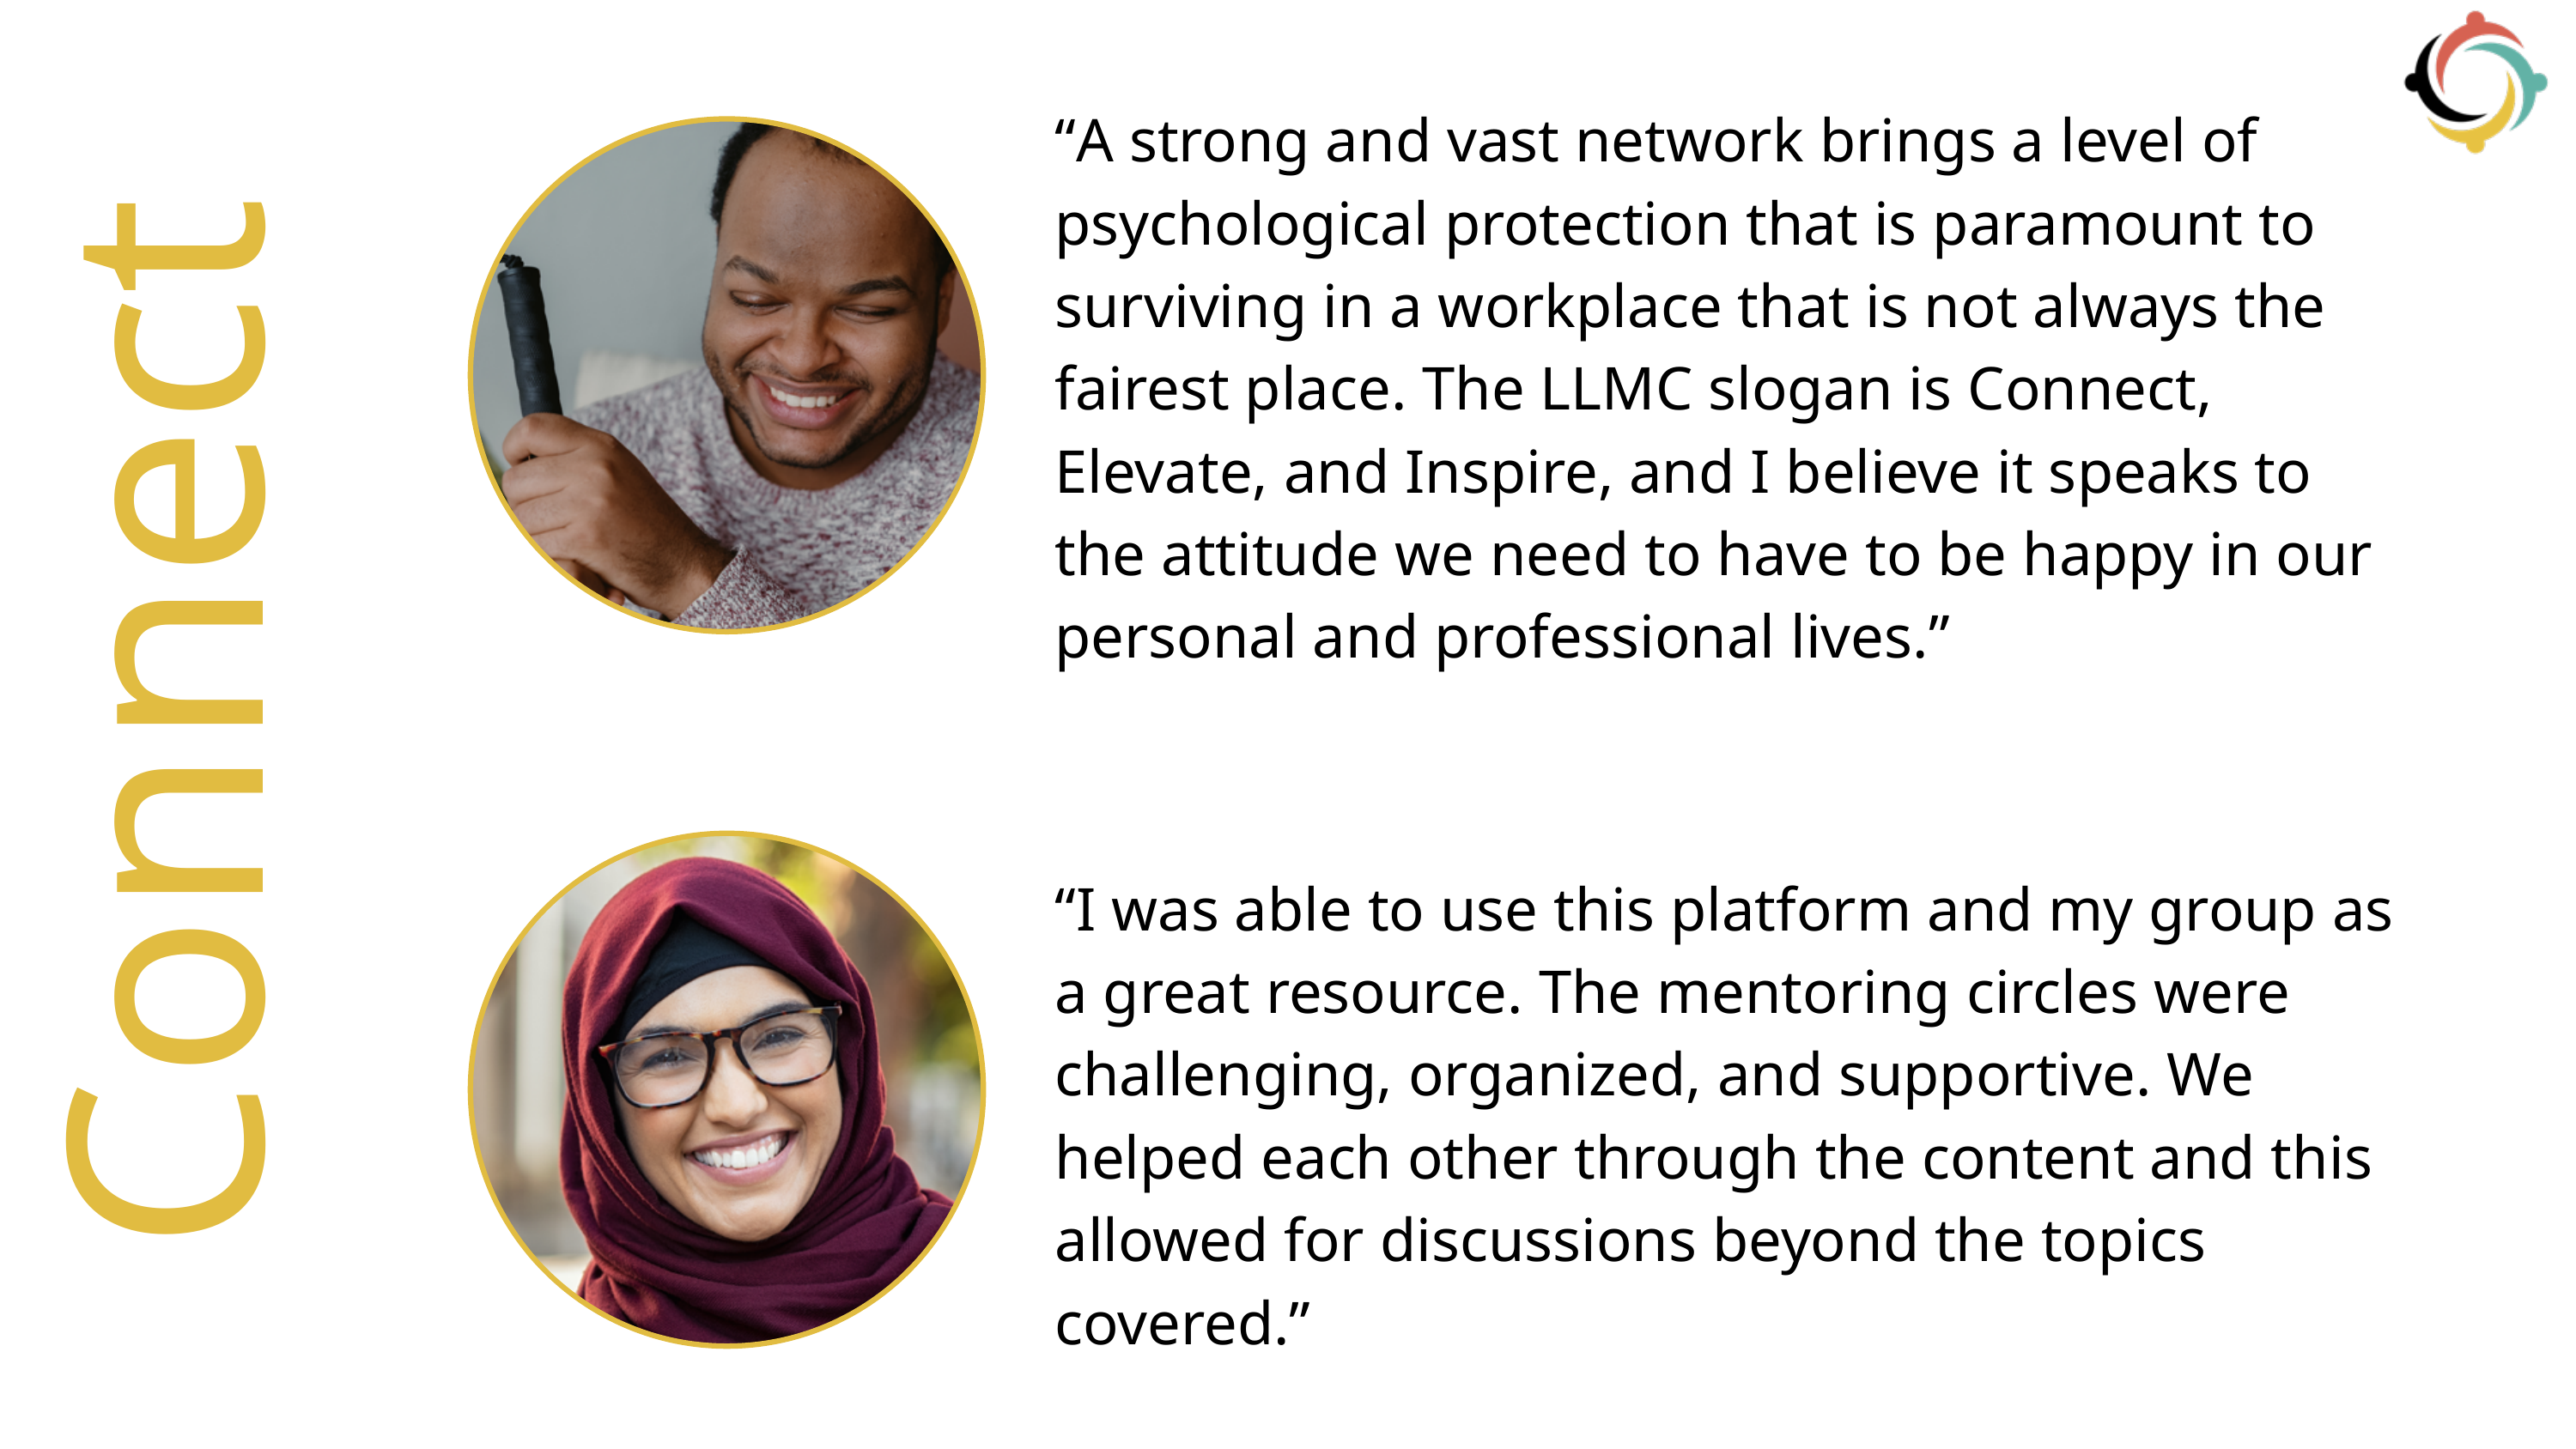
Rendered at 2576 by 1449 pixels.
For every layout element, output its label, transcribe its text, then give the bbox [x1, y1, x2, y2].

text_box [470, 118, 984, 633]
text_box Connect [18, 142, 319, 1307]
text_box “A strong and vast network brings a level of psychological protection that is paramount to surviving in a workplace that is not always the fairest place. The LLMC slogan is Connect, Elevate, and Inspire, and I believe it speaks to the attitude we need to have to be happy in our personal and professional lives.” [1054, 90, 2414, 670]
text_box “I was able to use this platform and my group as a great resource. The mentoring circles were challenging, organized, and supportive. We helped each other through the content and this allowed for discussions beyond the topics covered.” [1054, 859, 2414, 1356]
text_box [2376, 0, 2576, 167]
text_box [470, 833, 984, 1347]
